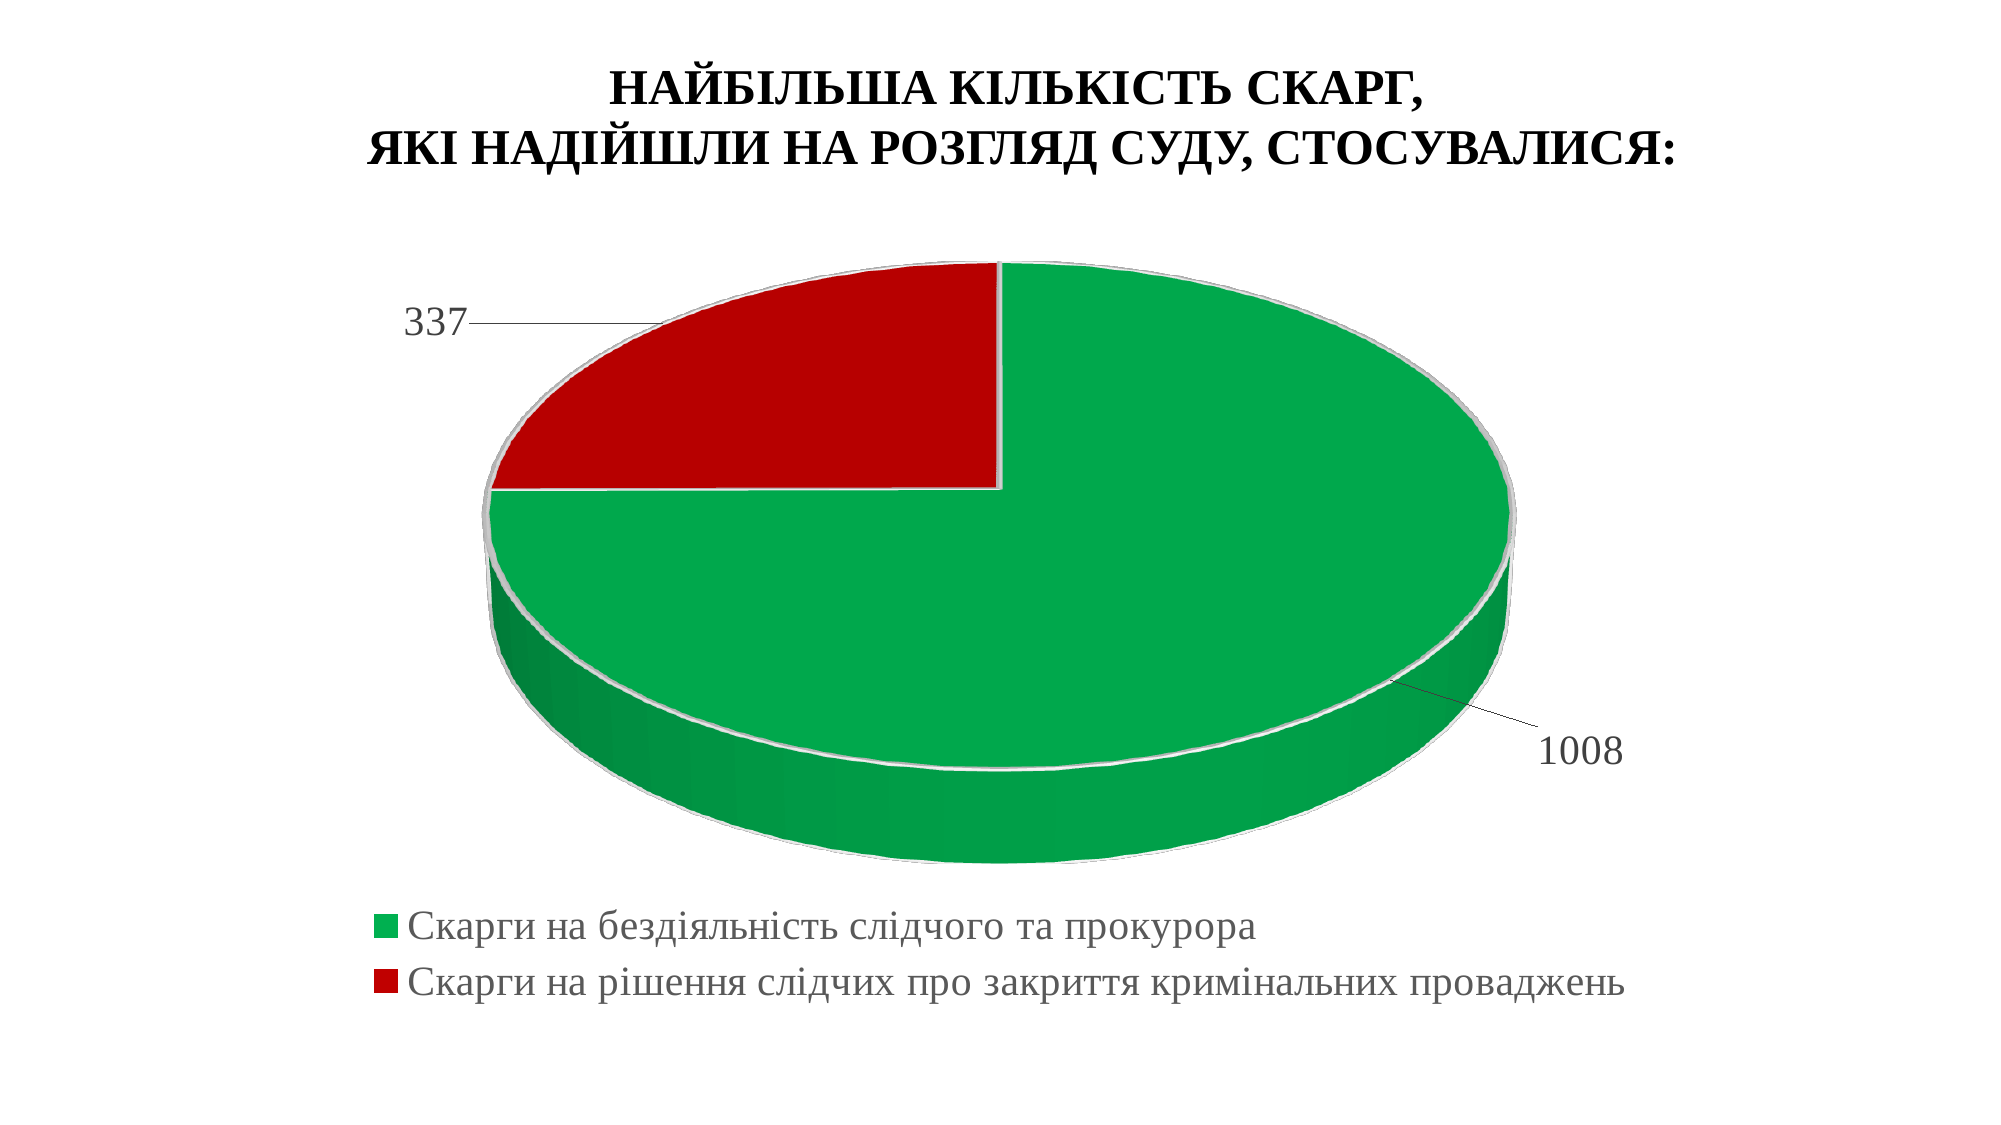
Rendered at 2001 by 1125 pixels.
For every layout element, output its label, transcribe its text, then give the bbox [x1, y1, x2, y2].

text_box НАЙБІЛЬША КІЛЬКІСТЬ СКАРГ, ЯКІ НАДІЙШЛИ НА РОЗГЛЯД СУДУ, СТОСУВАЛИСЯ: [352, 46, 1694, 182]
chart [137, 228, 1863, 1014]
